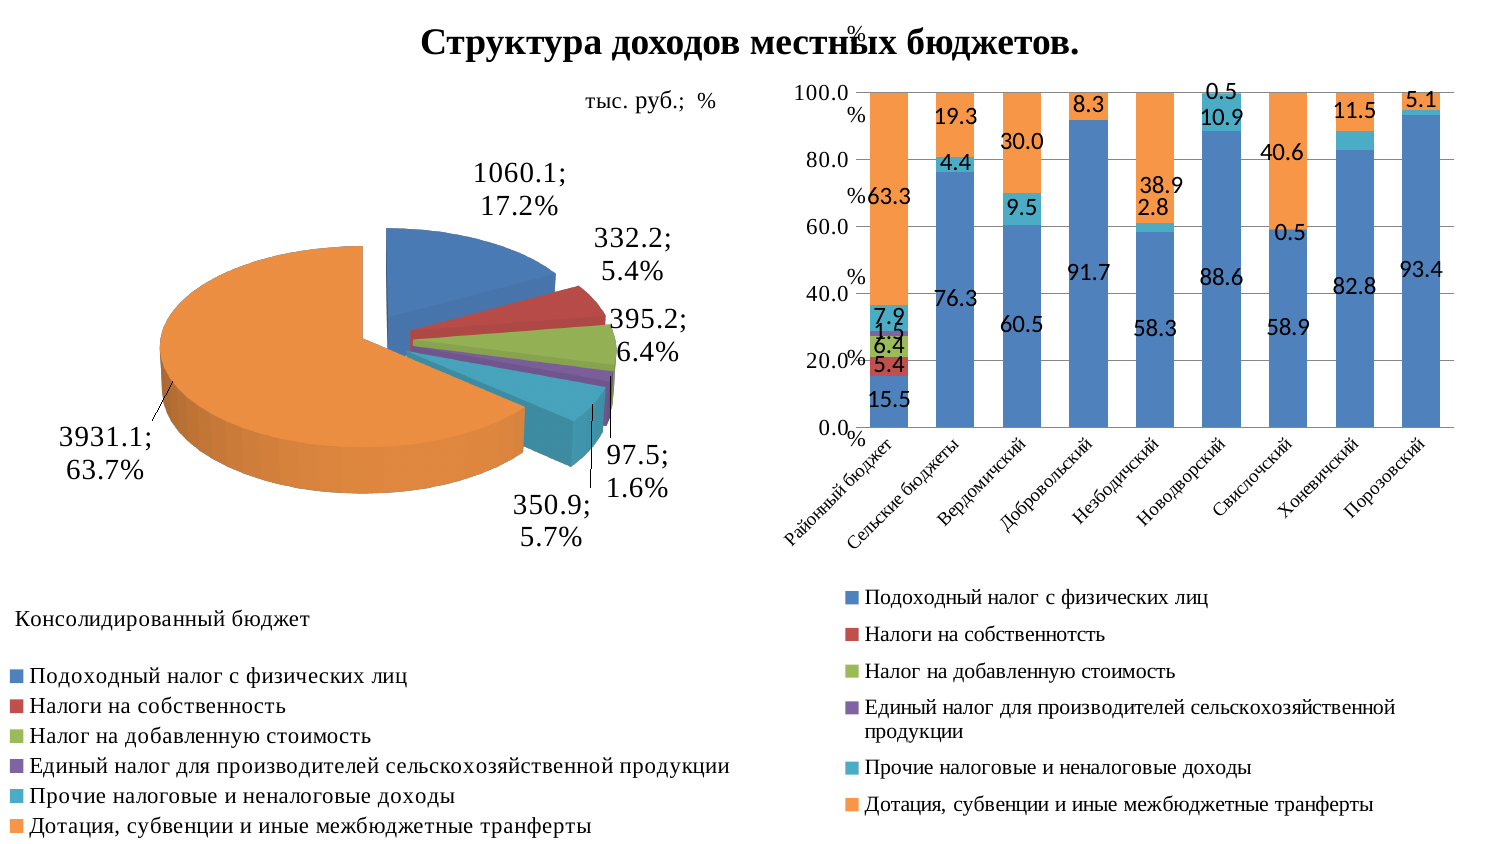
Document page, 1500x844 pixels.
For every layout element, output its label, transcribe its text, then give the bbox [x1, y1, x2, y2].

title Структура доходов местных бюджетов. [75, 0, 760, 80]
chart [762, 0, 1500, 844]
chart [0, 79, 738, 844]
